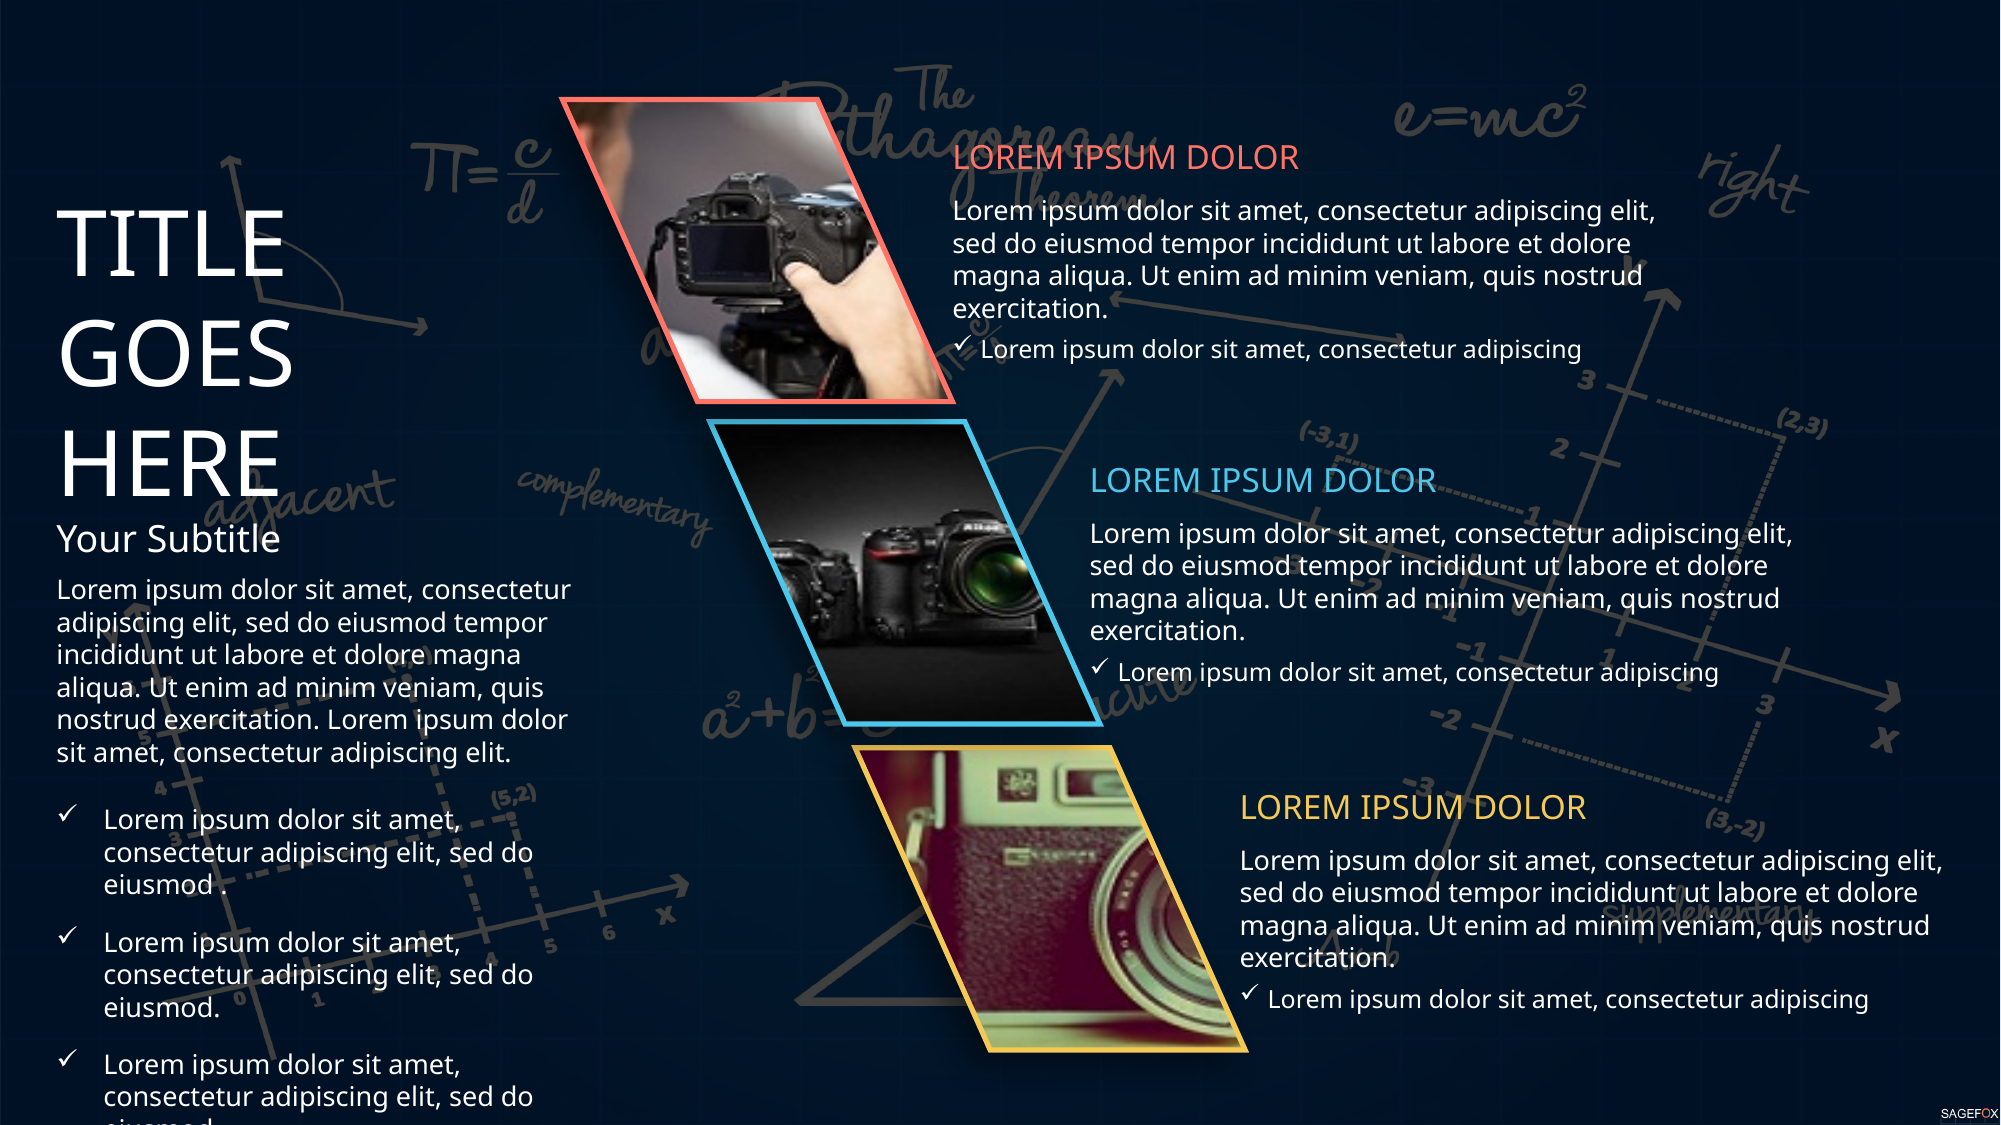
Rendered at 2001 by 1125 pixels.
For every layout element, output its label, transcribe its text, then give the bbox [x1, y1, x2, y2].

text_box [859, 746, 1247, 1051]
text_box LOREM IPSUM DOLOR Lorem ipsum dolor sit amet, consectetur adipiscing elit, sed do eiusmod tempor incididunt ut labore et dolore magna aliqua. Ut enim ad minim veniam, quis nostrud exercitation. Lorem ipsum dolor sit amet, consectetur adipiscing [937, 128, 1700, 371]
text_box [560, 98, 955, 403]
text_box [853, 746, 1082, 753]
text_box LOREM IPSUM DOLOR Lorem ipsum dolor sit amet, consectetur adipiscing elit, sed do eiusmod tempor incididunt ut labore et dolore magna aliqua. Ut enim ad minim veniam, quis nostrud exercitation. Lorem ipsum dolor sit amet, consectetur adipiscing [1074, 451, 1838, 694]
text_box Lorem ipsum dolor sit amet, consectetur adipiscing elit, sed do eiusmod tempor incididunt ut labore et dolore magna aliqua. Ut enim ad minim veniam, quis nostrud exercitation. Lorem ipsum dolor sit amet, consectetur adipiscing elit. Lorem ipsum dolor sit amet, consectetur adipiscing elit, sed do eiusmod . Lorem ipsum dolor sit amet, consectetur adipiscing elit, sed do eiusmod. Lorem ipsum dolor sit amet, consectetur adipiscing elit, sed do eiusmod. [41, 565, 588, 1125]
text_box [715, 420, 1102, 725]
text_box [709, 420, 938, 430]
text_box LOREM IPSUM DOLOR Lorem ipsum dolor sit amet, consectetur adipiscing elit, sed do eiusmod tempor incididunt ut labore et dolore magna aliqua. Ut enim ad minim veniam, quis nostrud exercitation. Lorem ipsum dolor sit amet, consectetur adipiscing [1224, 778, 1988, 1021]
picture [0, 0, 2001, 1125]
text_box TITLE GOES HERE Your Subtitle [41, 177, 557, 565]
